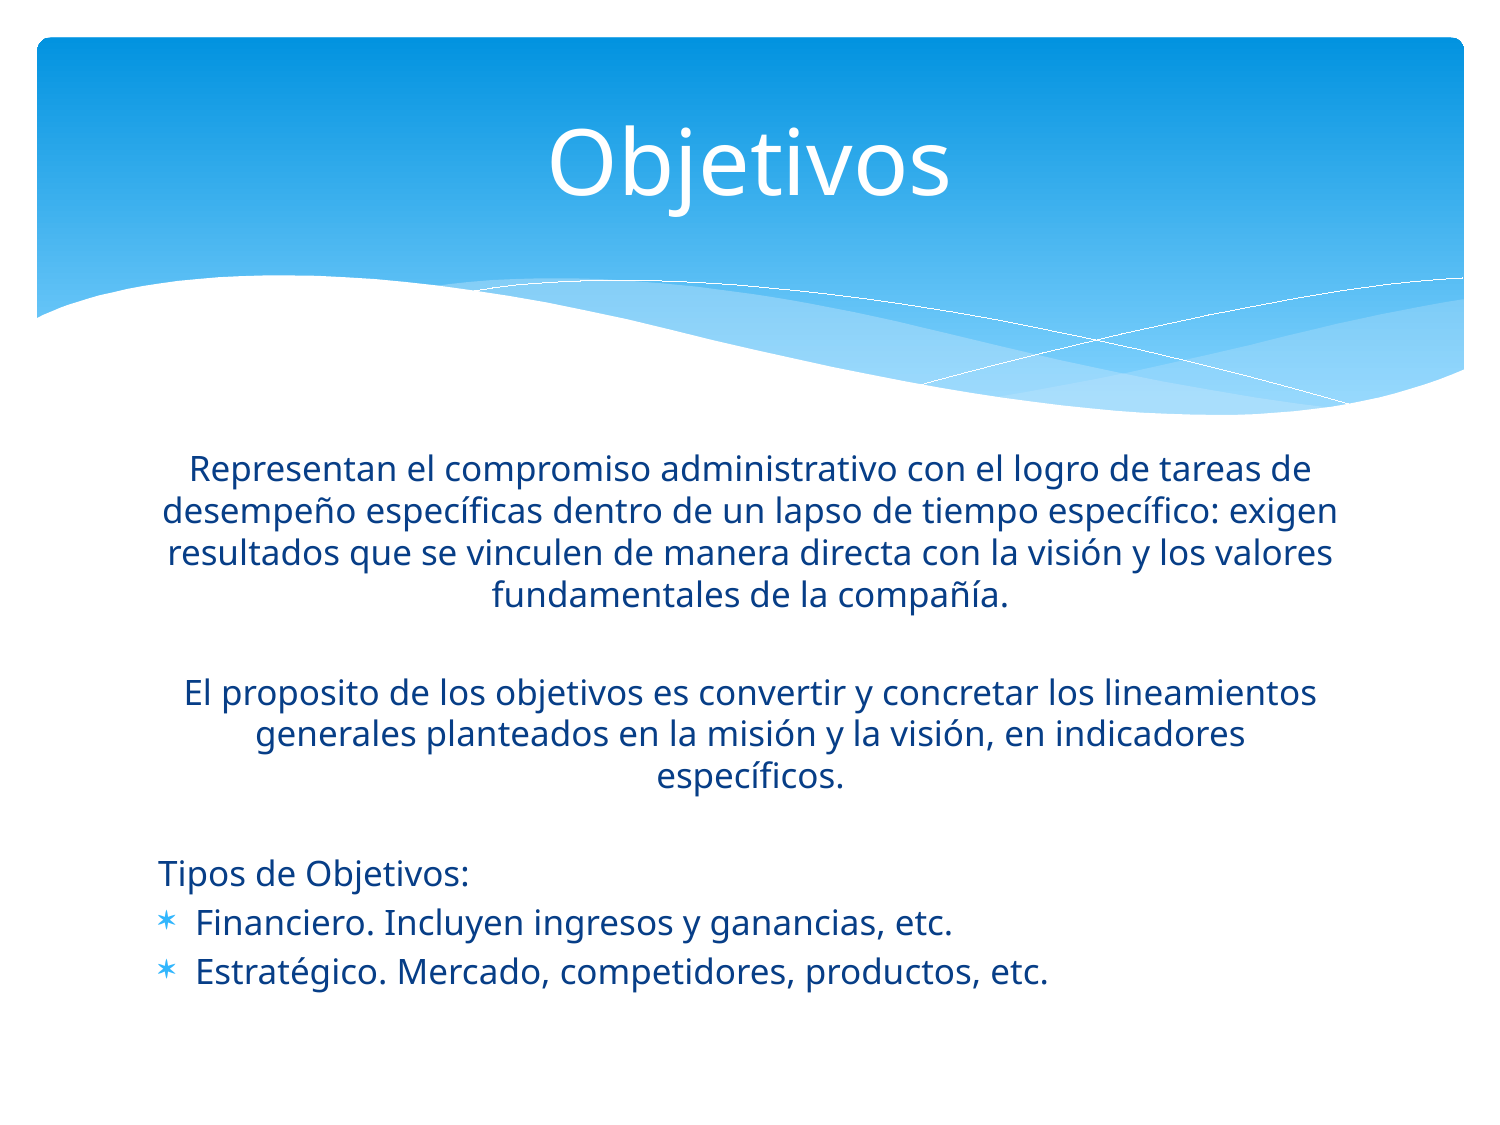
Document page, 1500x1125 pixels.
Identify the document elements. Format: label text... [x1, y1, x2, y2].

list Representan el compromiso administrativo con el logro de tareas de desempeño específicas dentro de un lapso de tiempo específico: exigen resultados que se vinculen de manera directa con la visión y los valores fundamentales de la compañía. El proposito de los objetivos es convertir y concretar los lineamientos generales planteados en la misión y la visión, en indicadores específicos. Tipos de Objetivos: Financiero. Incluyen ingresos y ganancias, etc. Estratégico. Mercado, competidores, productos, etc. [143, 438, 1359, 1005]
title Objetivos [75, 55, 1425, 261]
